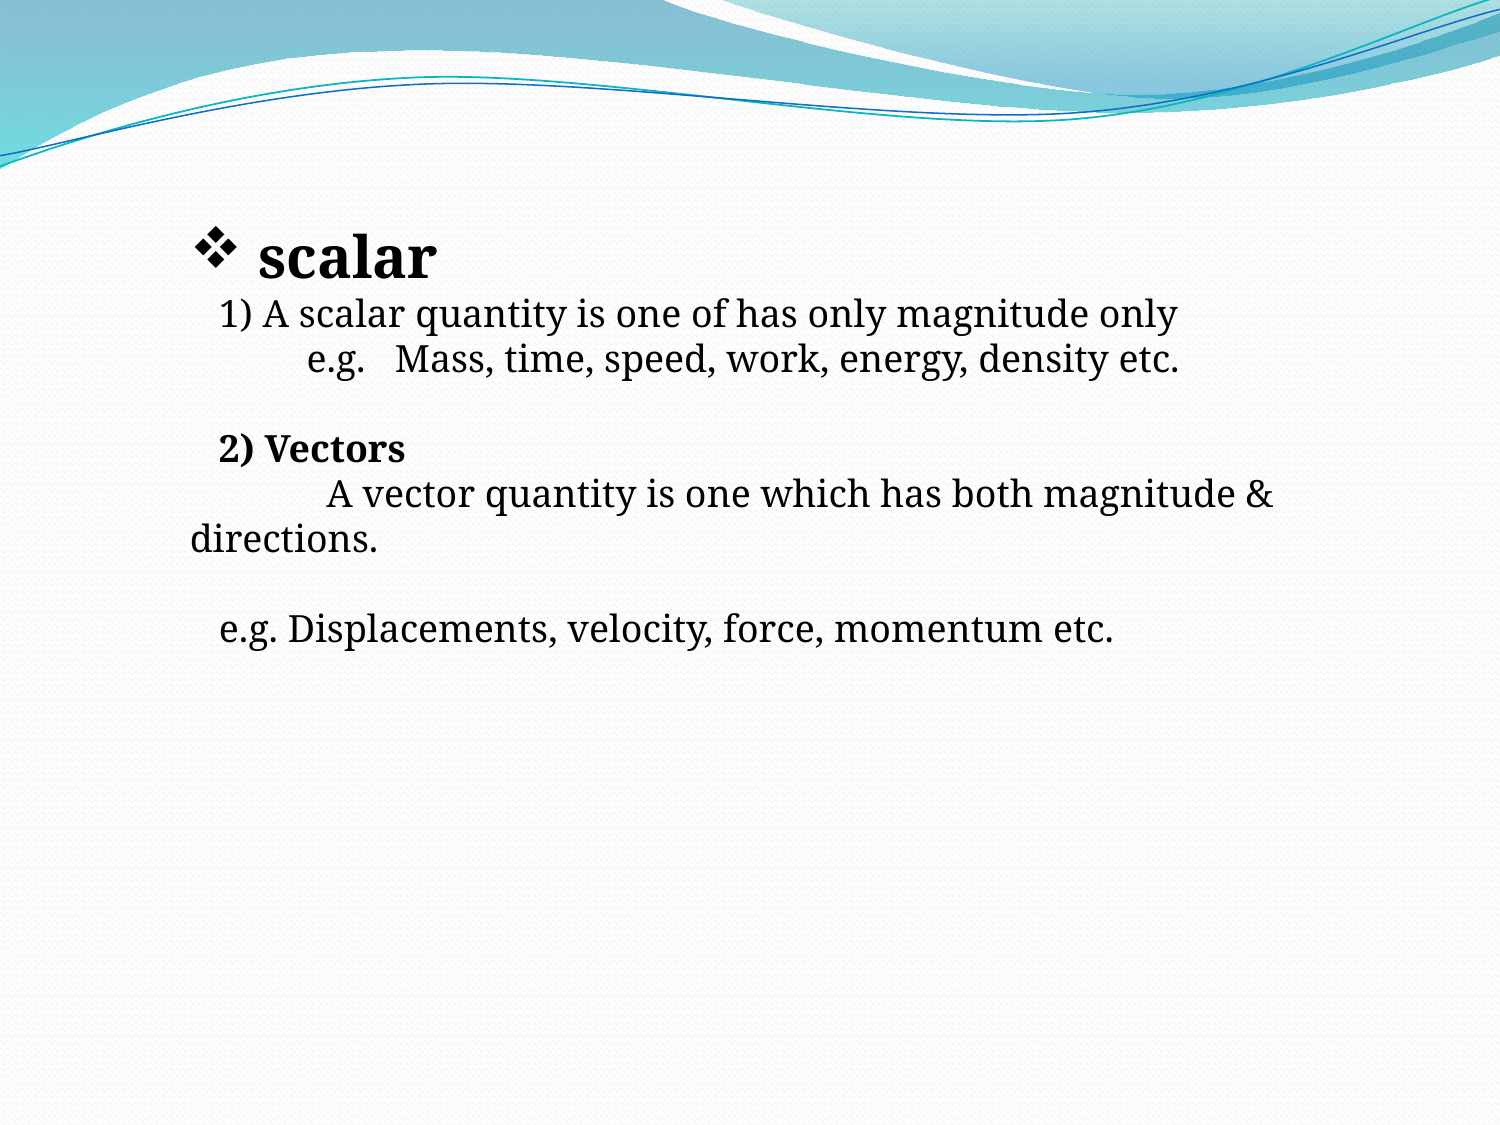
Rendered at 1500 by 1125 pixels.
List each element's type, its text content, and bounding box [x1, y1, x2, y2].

text_box scalar 1) A scalar quantity is one of has only magnitude only e.g. Mass, time, speed, work, energy, density etc. 2) Vectors A vector quantity is one which has both magnitude & directions. e.g. Displacements, velocity, force, momentum etc. [174, 212, 1425, 703]
